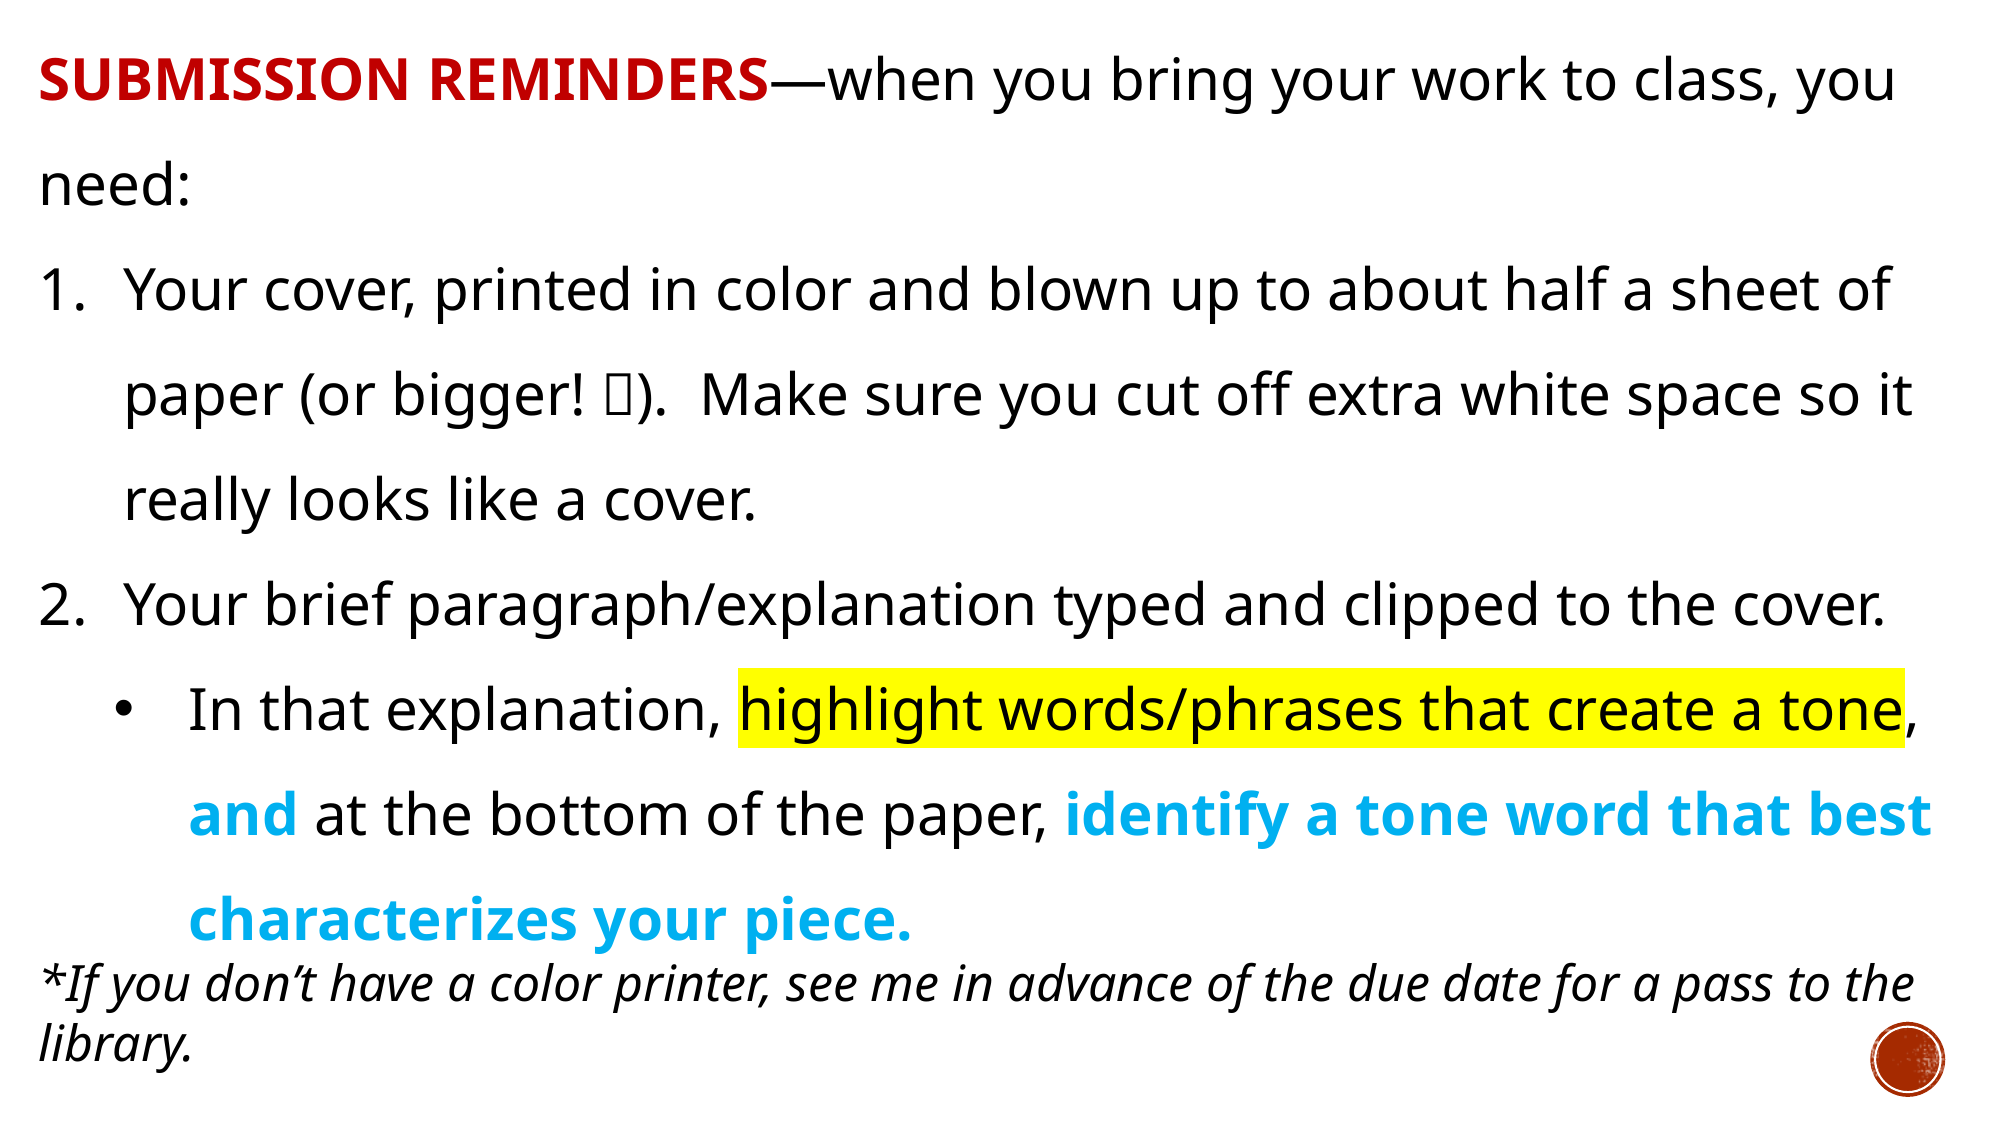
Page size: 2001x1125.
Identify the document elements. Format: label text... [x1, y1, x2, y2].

text_box SUBMISSION REMINDERS—when you bring your work to class, you need: Your cover, printed in color and blown up to about half a sheet of paper (or bigger! ). Make sure you cut off extra white space so it really looks like a cover. Your brief paragraph/explanation typed and clipped to the cover. In that explanation, highlight words/phrases that create a tone, and at the bottom of the paper, identify a tone word that best characterizes your piece. *If you don’t have a color printer, see me in advance of the due date for a pass to the library. [23, 0, 1977, 1080]
